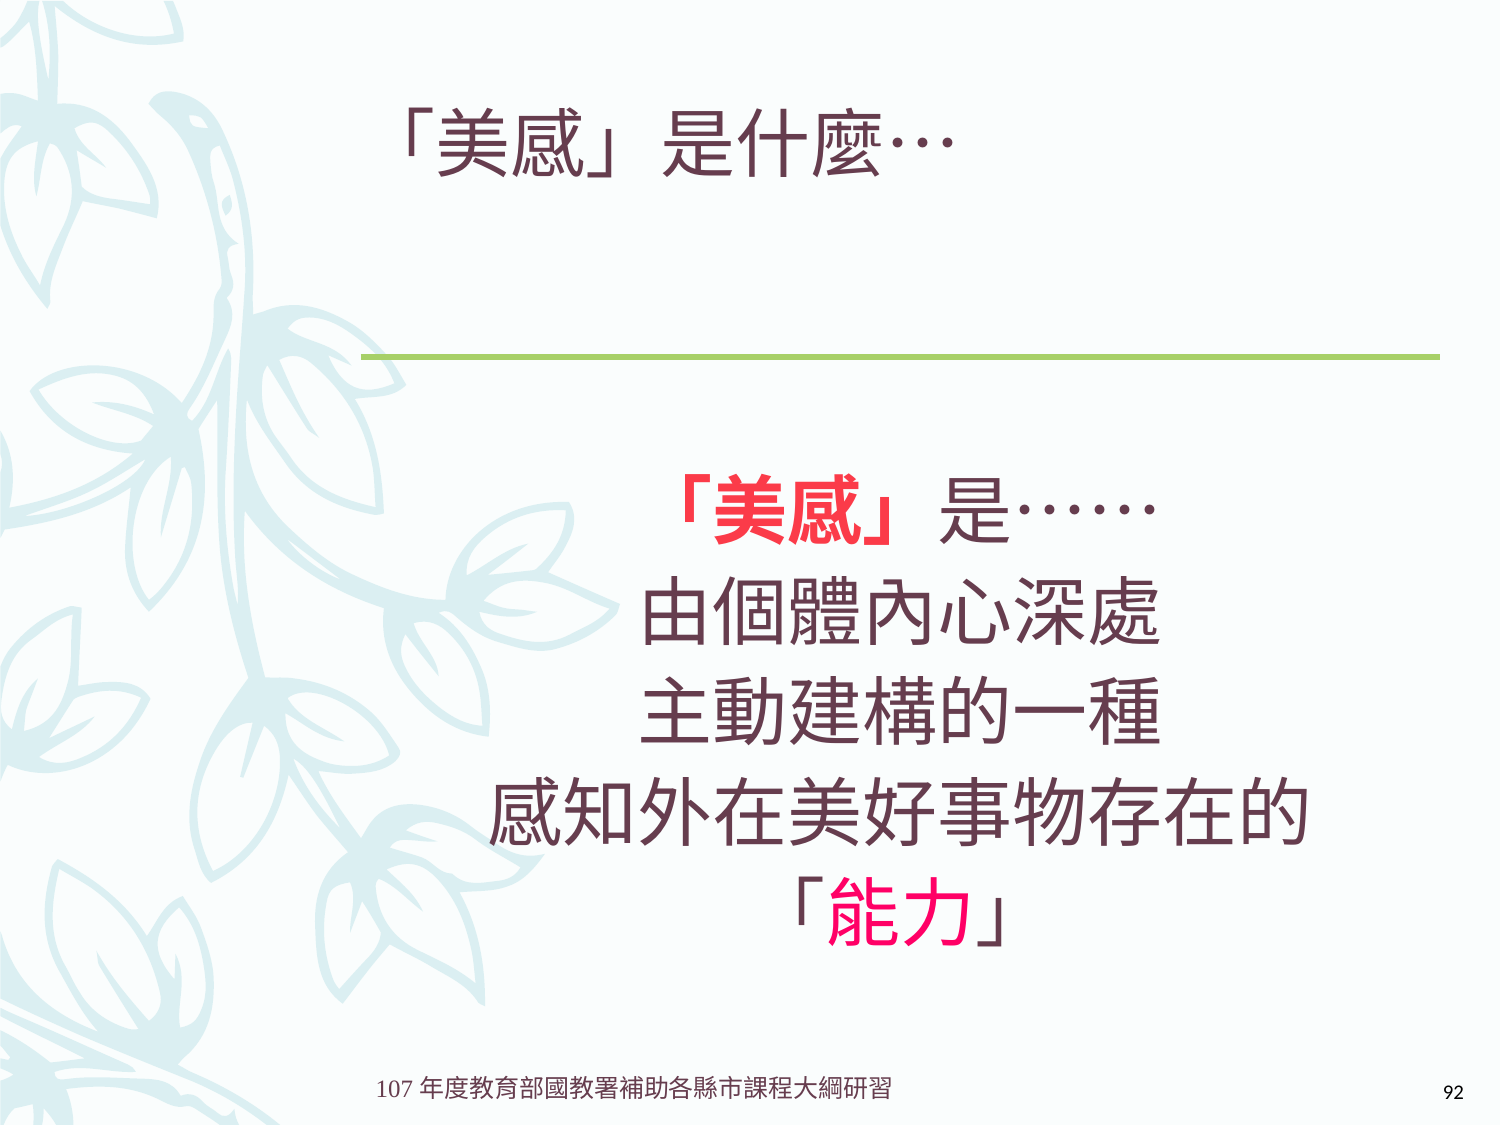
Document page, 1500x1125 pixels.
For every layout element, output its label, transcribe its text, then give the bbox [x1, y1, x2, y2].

list 「美感」是…… 由個體內心深處 主動建構的一種 感知外在美好事物存在的 「能力」 [360, 399, 1440, 999]
title 「美感」是什麼… [345, 93, 1440, 350]
text_box 107年度教育部國教署補助各縣市課程大綱研習 [360, 1065, 1059, 1125]
text_box 92 [1352, 1051, 1479, 1112]
